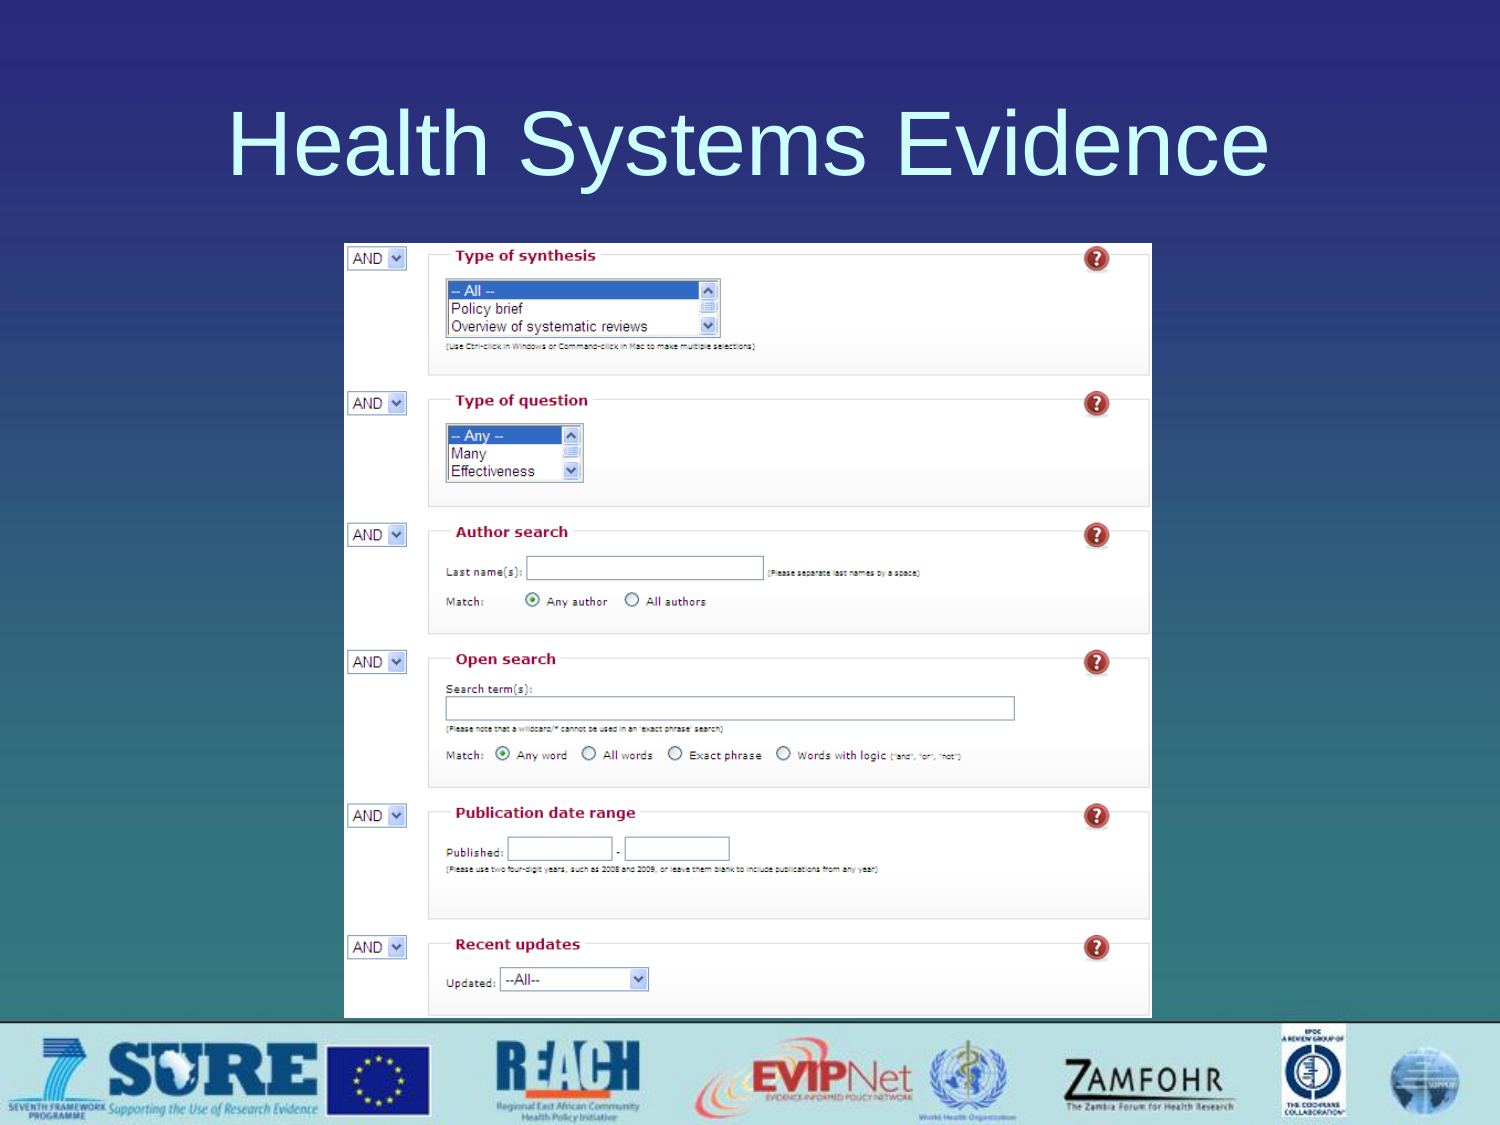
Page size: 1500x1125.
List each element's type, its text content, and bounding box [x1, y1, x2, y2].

title Health Systems Evidence [74, 44, 1426, 233]
picture [0, 0, 1500, 1125]
